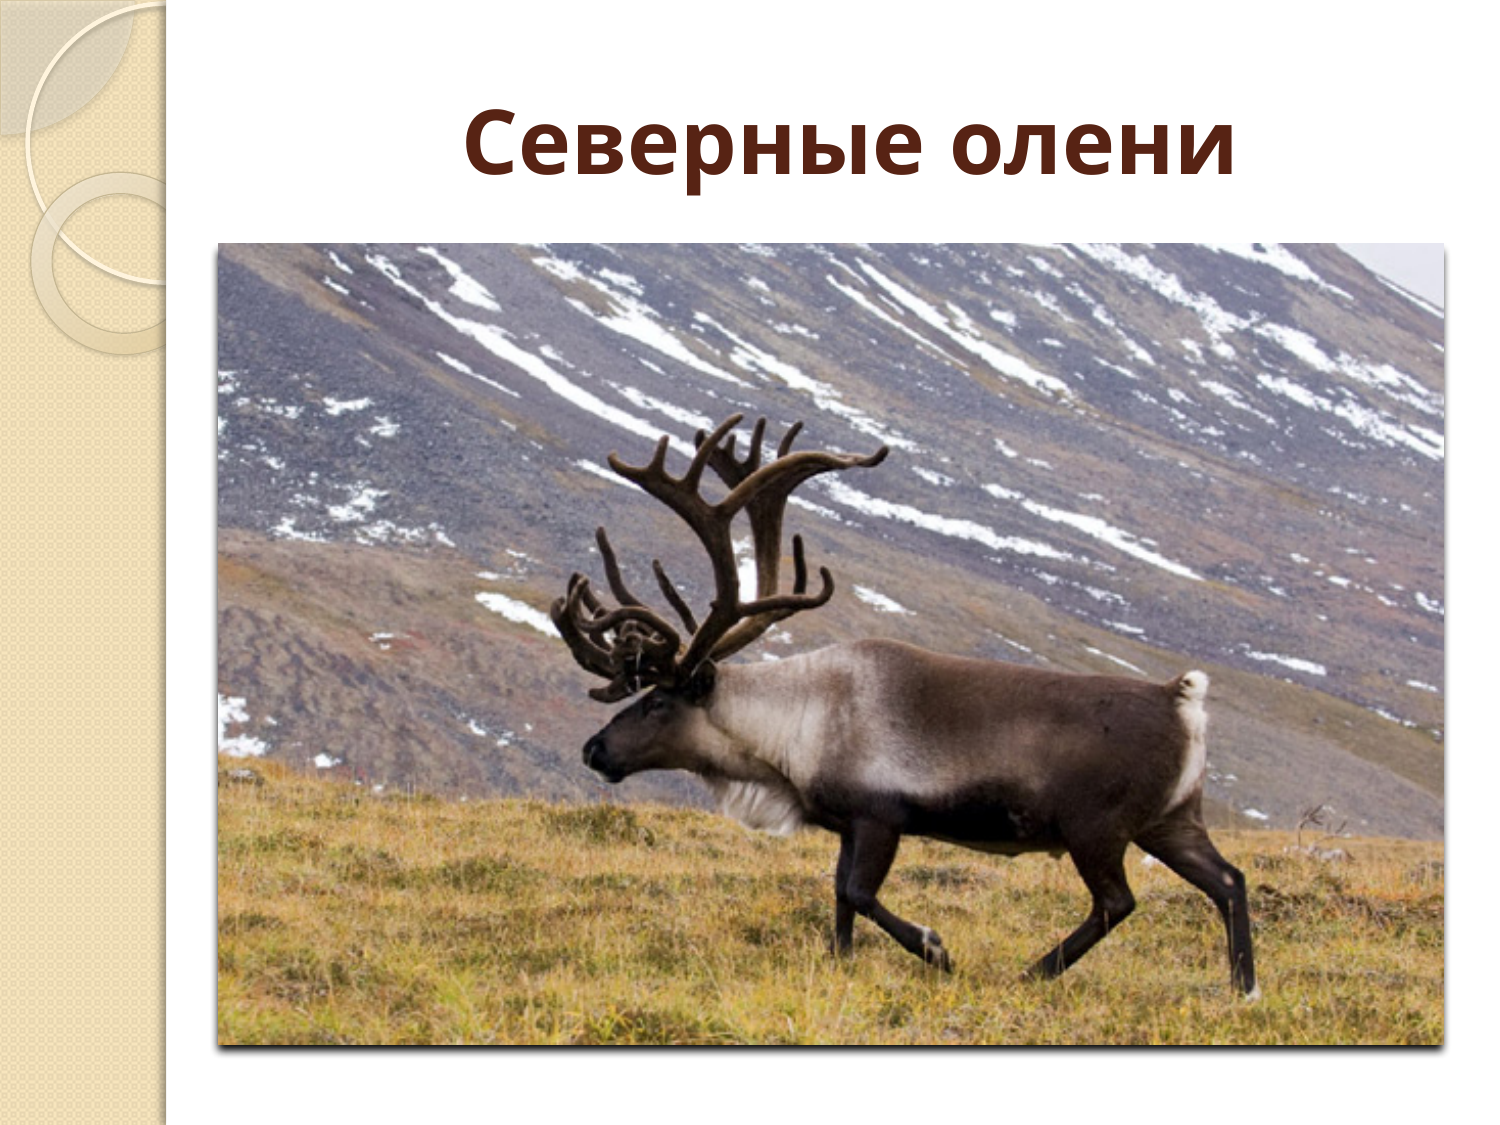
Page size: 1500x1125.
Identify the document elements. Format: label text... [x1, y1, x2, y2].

title Северные олени [235, 45, 1466, 233]
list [218, 243, 1445, 1045]
